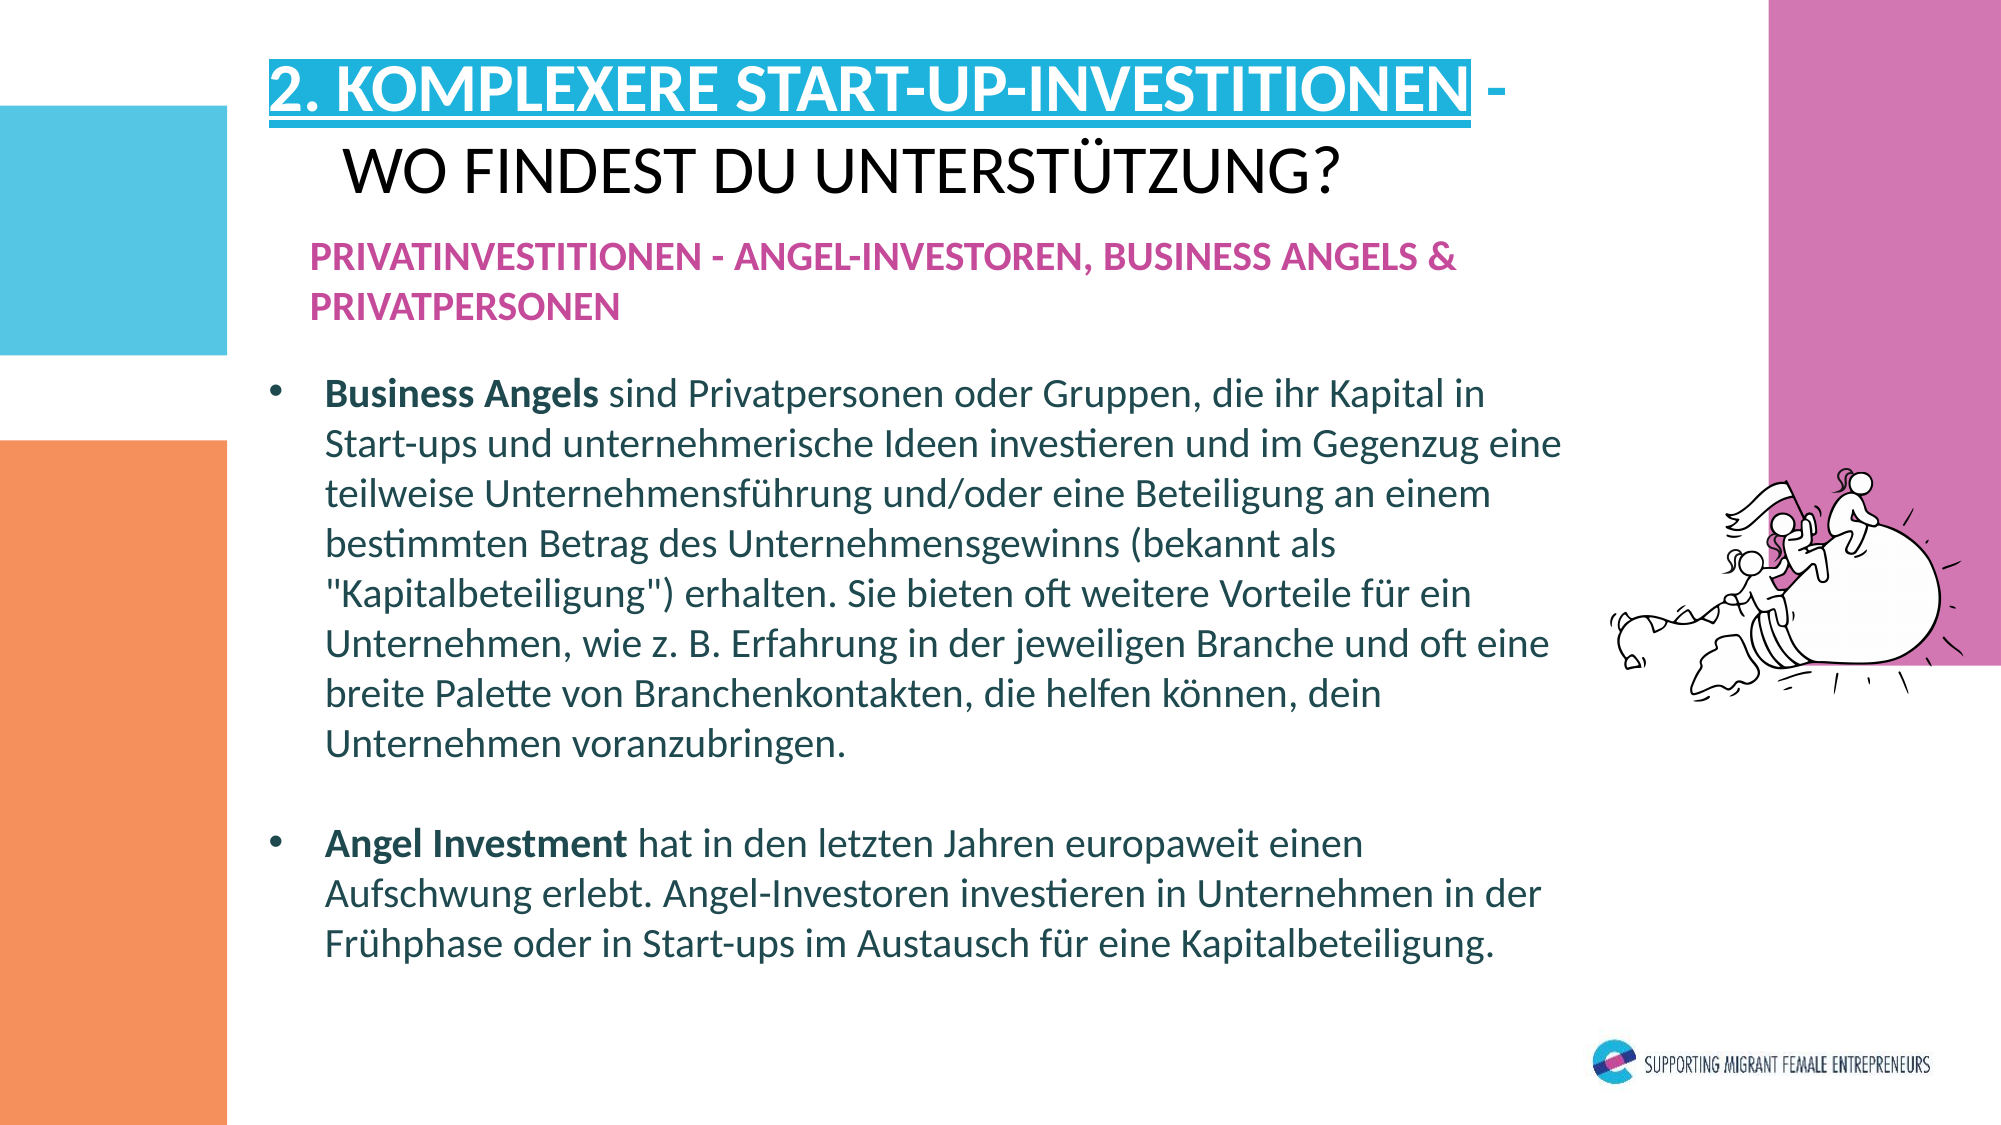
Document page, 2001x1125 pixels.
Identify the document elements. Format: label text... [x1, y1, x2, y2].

text_box Business Angels sind Privatpersonen oder Gruppen, die ihr Kapital in Start-ups und unternehmerische Ideen investieren und im Gegenzug eine teilweise Unternehmensführung und/oder eine Beteiligung an einem bestimmten Betrag des Unternehmensgewinns (bekannt als "Kapitalbeteiligung") erhalten. Sie bieten oft weitere Vorteile für ein Unternehmen, wie z. B. Erfahrung in der jeweiligen Branche und oft eine breite Palette von Branchenkontakten, die helfen können, dein Unternehmen voranzubringen. Angel Investment hat in den letzten Jahren europaweit einen Aufschwung erlebt. Angel-Investoren investieren in Unternehmen in der Frühphase oder in Start-ups im Austausch für eine Kapitalbeteiligung. [253, 358, 1584, 1024]
picture [1644, 1051, 1954, 1076]
text_box PRIVATINVESTITIONEN - ANGEL-INVESTOREN, BUSINESS ANGELS & PRIVATPERSONEN [295, 221, 1564, 337]
text_box [253, 215, 1496, 328]
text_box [1593, 450, 2000, 727]
text_box 2. KOMPLEXERE START-UP-INVESTITIONEN - WO FINDEST DU UNTERSTÜTZUNG? [253, 34, 1750, 215]
picture [1583, 1012, 1636, 1092]
